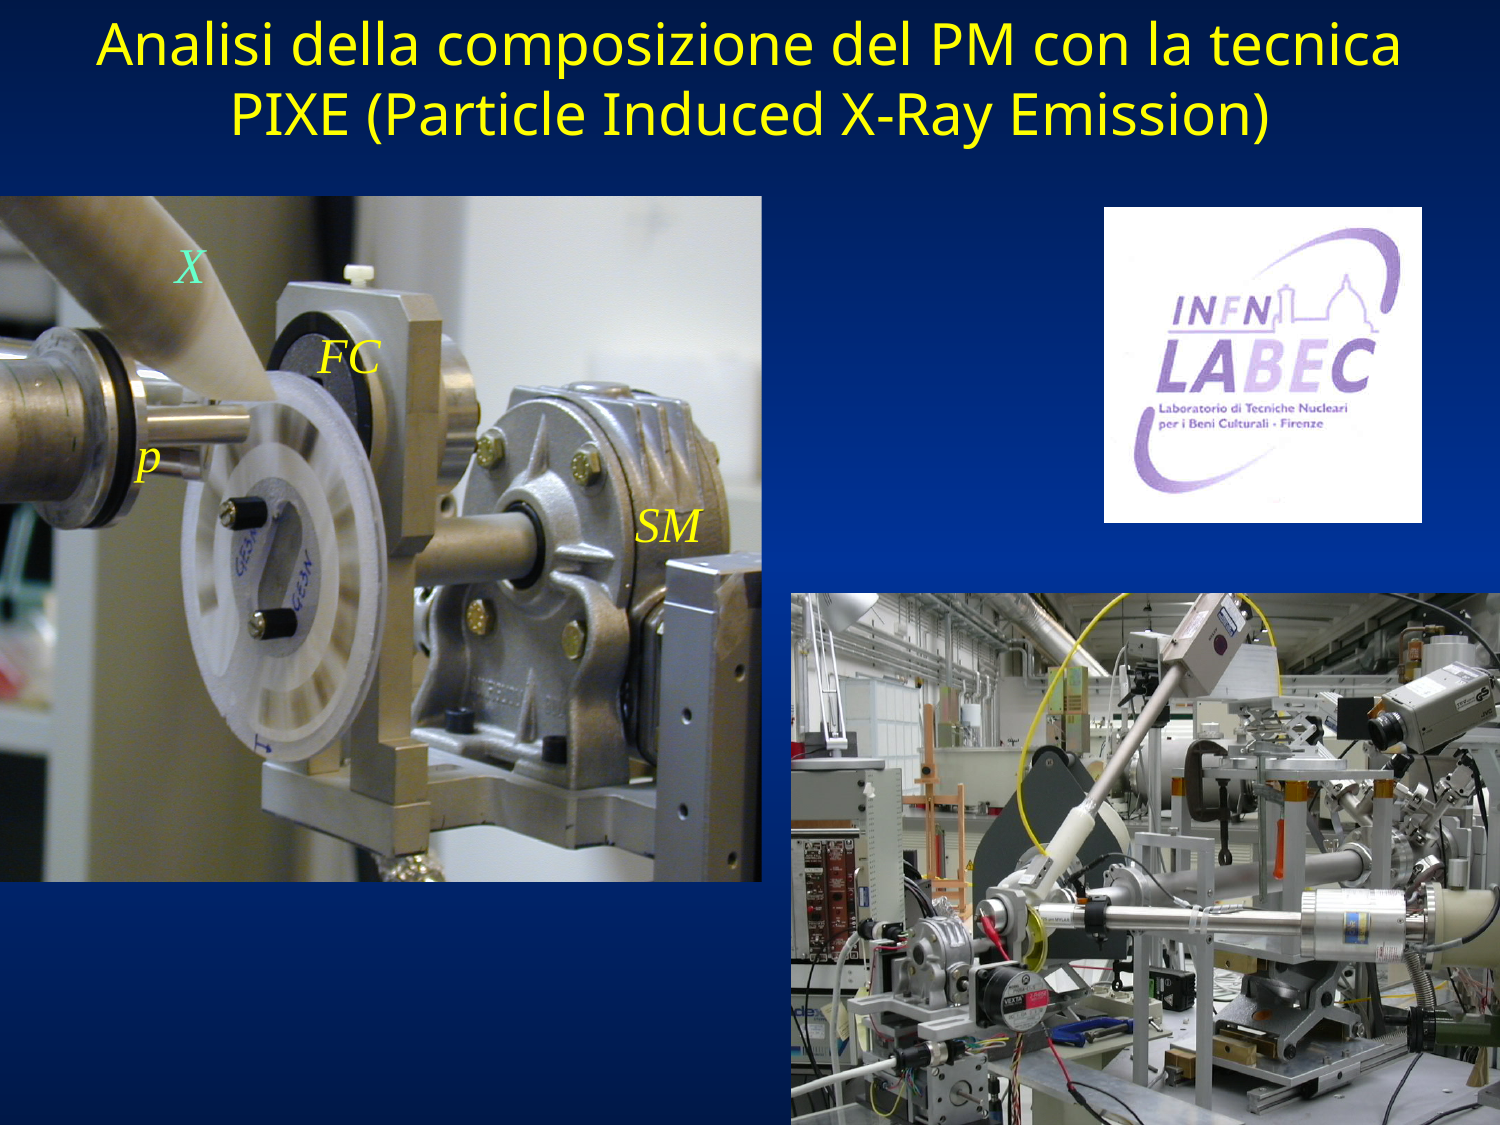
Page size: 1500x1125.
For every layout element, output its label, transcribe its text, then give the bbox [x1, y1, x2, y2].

picture [790, 592, 1500, 1125]
text_box Analisi della composizione del PM con la tecnica PIXE (Particle Induced X-Ray Emission) [70, 0, 1430, 155]
picture [1104, 207, 1422, 523]
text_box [0, 196, 762, 882]
